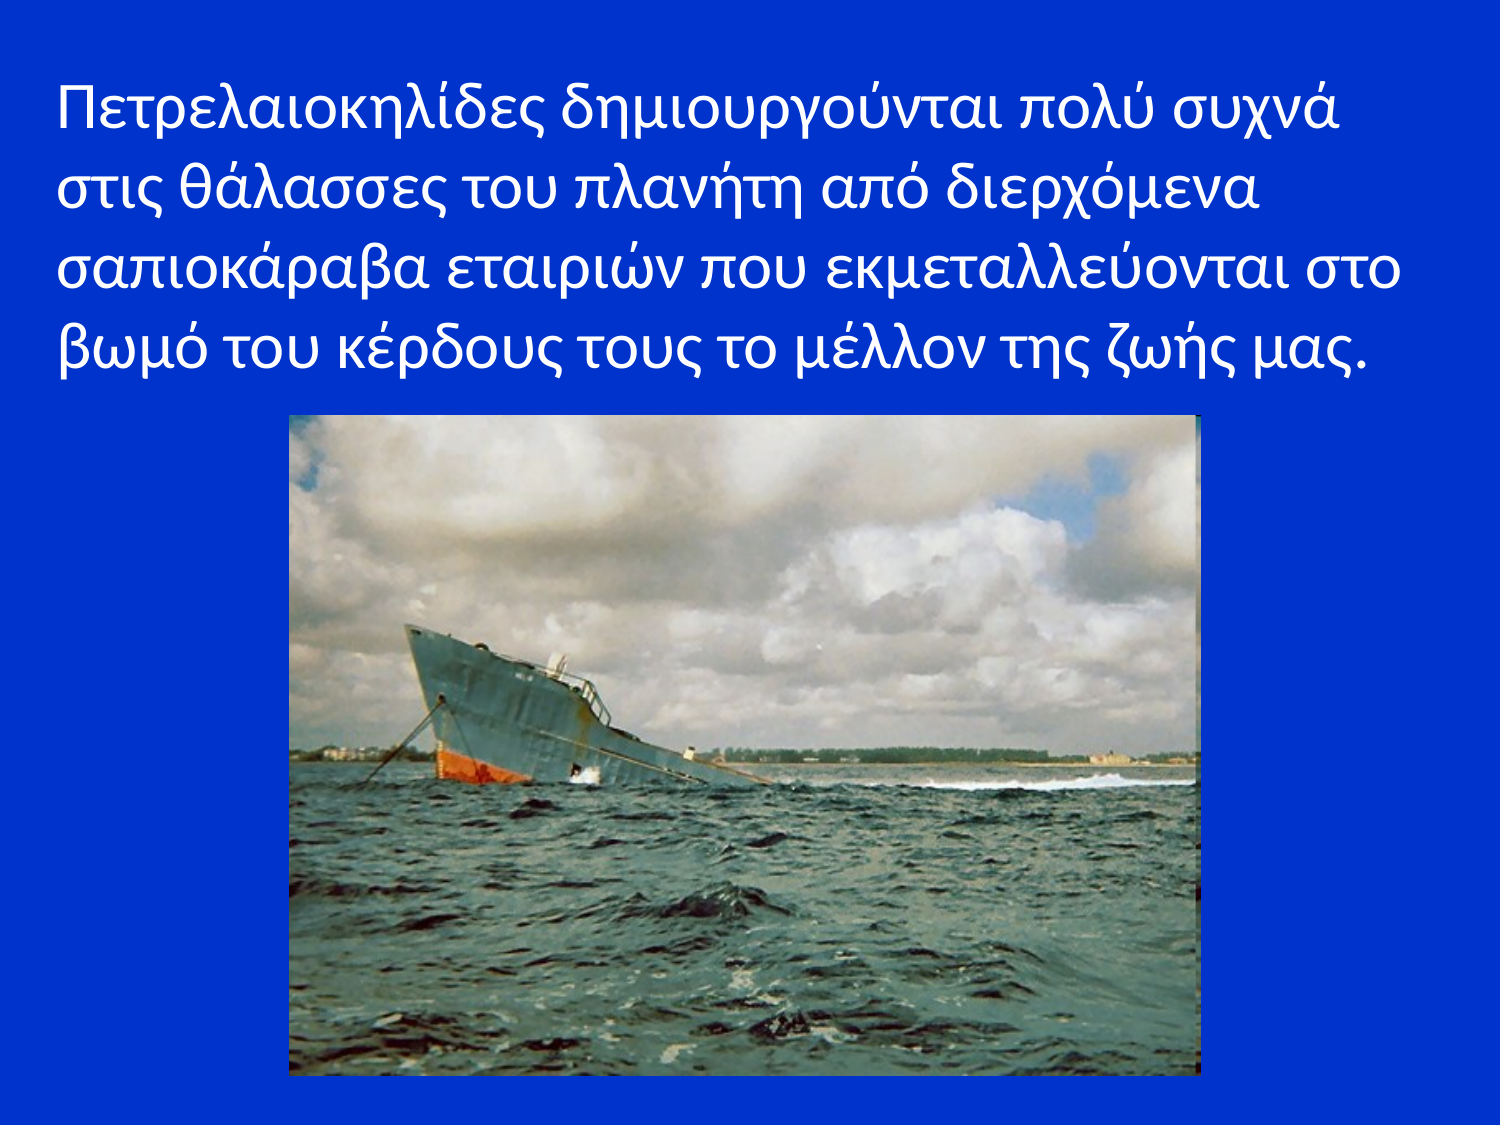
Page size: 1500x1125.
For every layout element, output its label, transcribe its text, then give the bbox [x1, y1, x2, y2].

picture [288, 414, 1202, 1076]
list Πετρελαιοκηλίδες δημιουργούνται πολύ συχνά στις θάλασσες του πλανήτη από διερχόμενα σαπιοκάραβα εταιριών που εκμεταλλεύονται στο βωμό του κέρδους τους το μέλλον της ζωής μας. [41, 54, 1436, 433]
